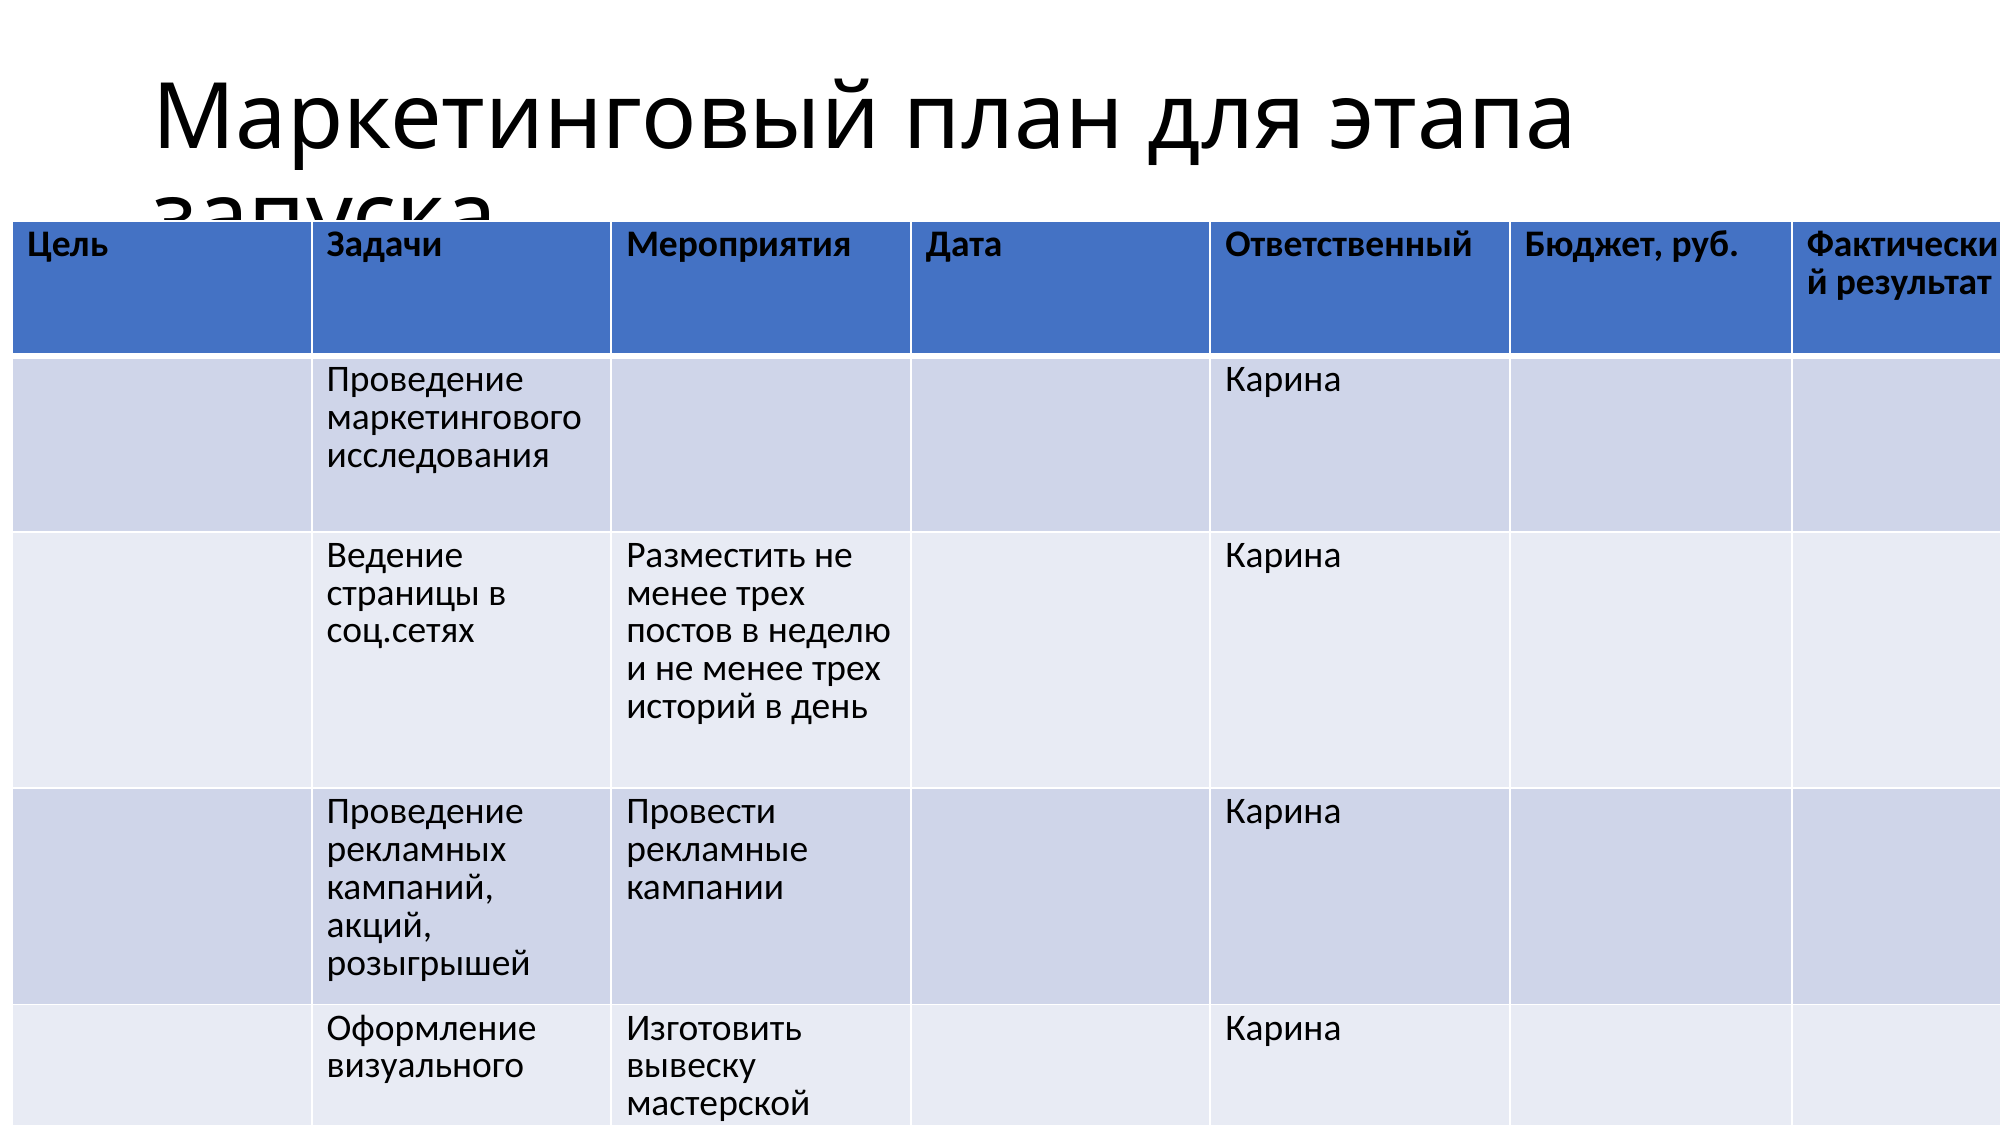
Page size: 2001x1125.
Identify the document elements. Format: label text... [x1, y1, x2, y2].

table_header Дата [912, 222, 1209, 353]
table_cell [1793, 359, 2000, 531]
table_cell Ведение страницы в соц.сетях [313, 533, 610, 787]
table_cell [912, 359, 1209, 531]
table_cell Карина [1211, 359, 1509, 531]
table_cell [912, 1005, 1209, 1125]
table_cell Изготовить вывеску мастерской [612, 1005, 910, 1125]
table_header Ответственный [1211, 222, 1509, 353]
table_cell [1793, 1005, 2000, 1125]
table_cell Оформление визуального [313, 1005, 610, 1125]
table_cell [1511, 359, 1791, 531]
table_cell [1511, 789, 1791, 1004]
table_cell Карина [1211, 1005, 1509, 1125]
table_cell [912, 533, 1209, 787]
table_cell [1793, 789, 2000, 1004]
table_cell Карина [1211, 533, 1509, 787]
table_cell [1511, 533, 1791, 787]
table_cell [13, 789, 311, 1004]
table_cell [1511, 1005, 1791, 1125]
table_cell [13, 533, 311, 787]
table_cell Проведение рекламных кампаний, акций, розыгрышей [313, 789, 610, 1004]
table_cell Провести рекламные кампании [612, 789, 910, 1004]
table_header Фактический результат [1793, 222, 2000, 353]
table_cell [612, 359, 910, 531]
table_header Мероприятия [612, 222, 910, 353]
table_cell Разместить не менее трех постов в неделю и не менее трех историй в день [612, 533, 910, 787]
table_cell [13, 359, 311, 531]
table_header Бюджет, руб. [1511, 222, 1791, 353]
table_cell Карина [1211, 789, 1509, 1004]
table_cell Проведение маркетингового исследования [313, 359, 610, 531]
table_cell [1793, 533, 2000, 787]
title Маркетинговый план для этапа запуска [137, 59, 1863, 220]
table_cell [912, 789, 1209, 1004]
table_header Цель [13, 222, 311, 353]
table_header Задачи [313, 222, 610, 353]
table_cell [13, 1005, 311, 1125]
